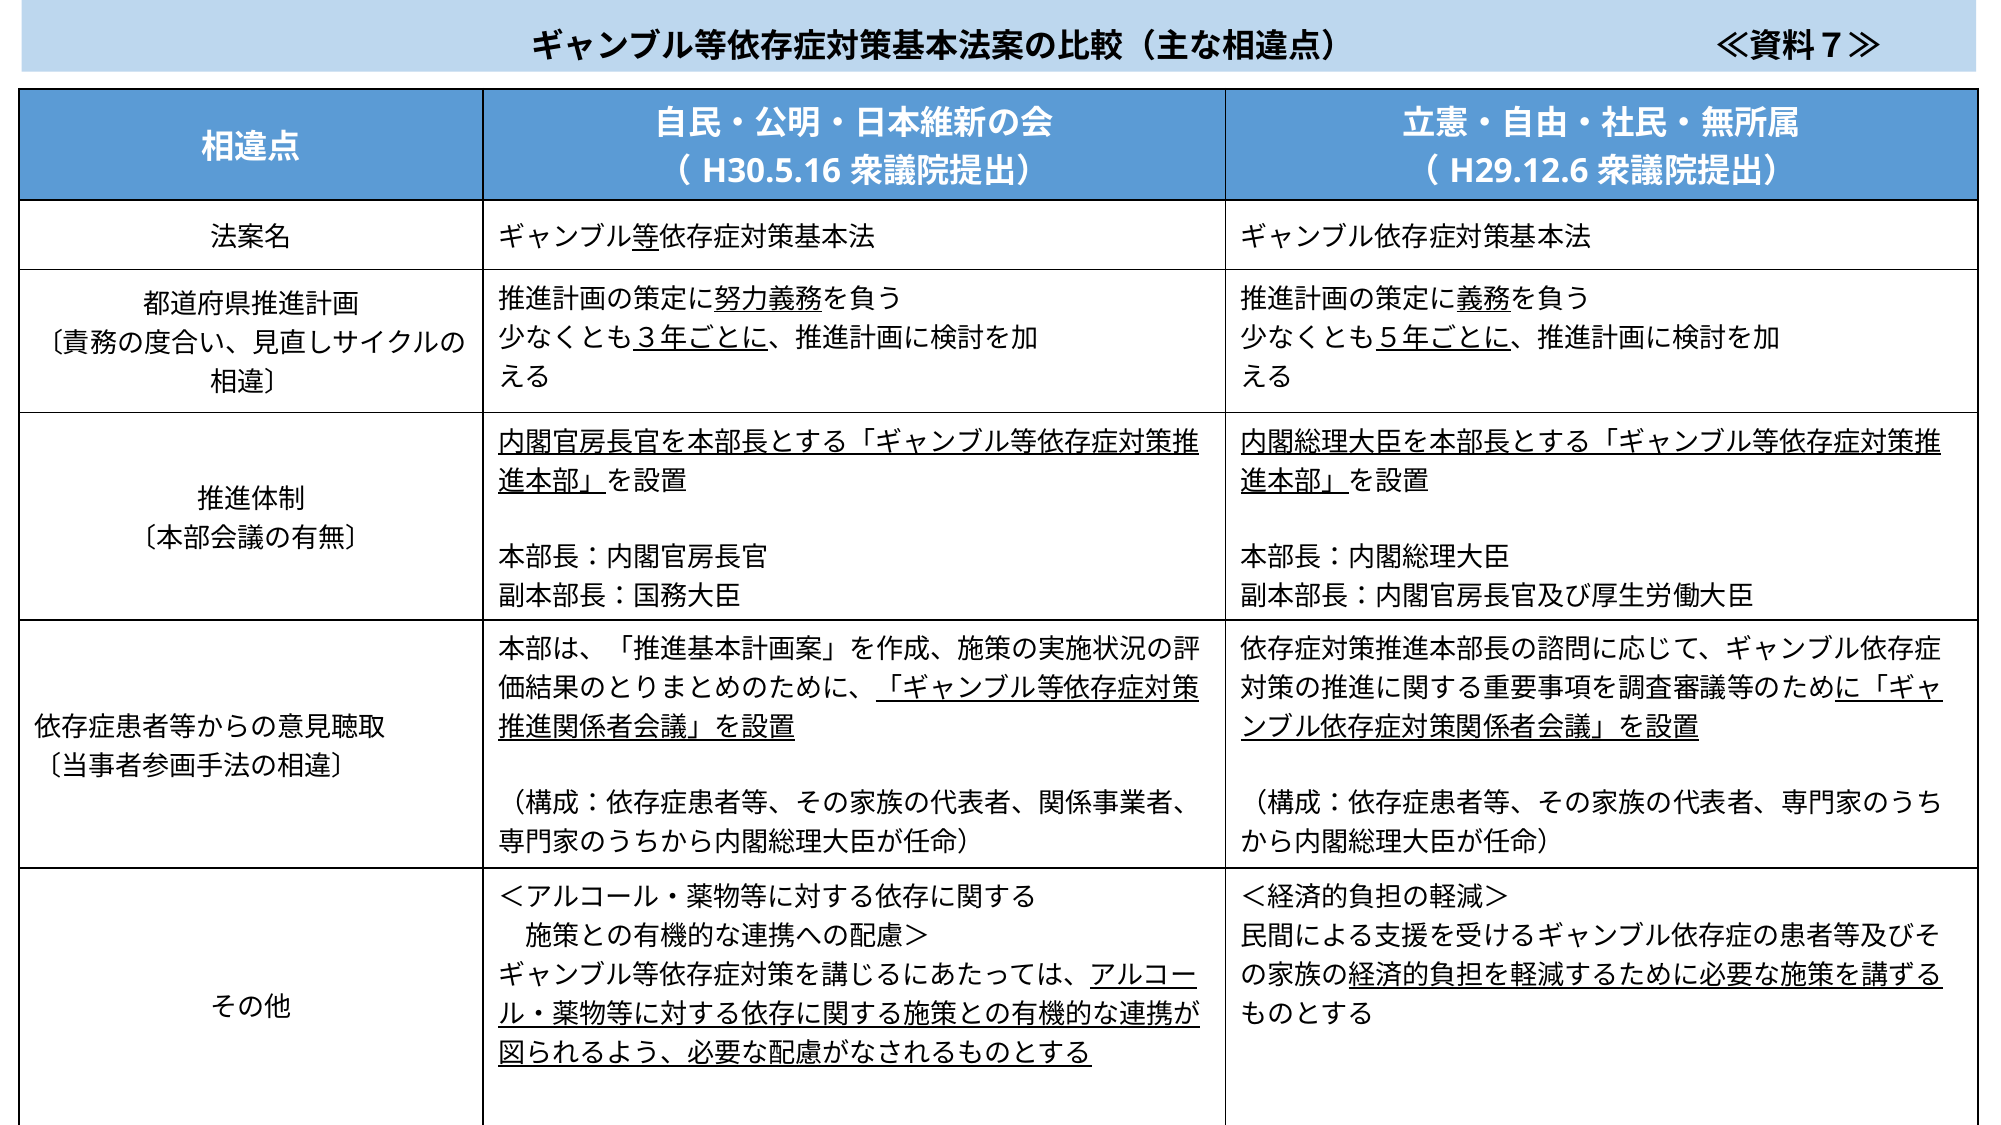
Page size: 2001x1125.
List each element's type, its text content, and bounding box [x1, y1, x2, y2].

table_cell 推進計画の策定に努力義務を負う 少なくとも３年ごとに、推進計画に検討を加 える [484, 270, 1225, 412]
table_header 立憲・自由・社民・無所属 （H29.12.6衆議院提出） [1226, 90, 1977, 199]
table_cell ＜経済的負担の軽減＞ 民間による支援を受けるギャンブル依存症の患者等及びその家族の経済的負担を軽減するために必要な施策を講ずるものとする [1226, 869, 1977, 1125]
table_cell その他 [20, 869, 482, 1125]
table_cell 推進体制 〔本部会議の有無〕 [20, 413, 482, 619]
table_cell 依存症患者等からの意見聴取 〔当事者参画手法の相違〕 [20, 621, 482, 867]
table_cell 内閣総理大臣を本部長とする「ギャンブル等依存症対策推進本部」を設置 本部長：内閣総理大臣 副本部長：内閣官房長官及び厚生労働大臣 [1226, 413, 1977, 619]
table_cell 内閣官房長官を本部長とする「ギャンブル等依存症対策推進本部」を設置 本部長：内閣官房長官 副本部長：国務大臣 [484, 413, 1225, 619]
table_cell ギャンブル依存症対策基本法 [1226, 201, 1977, 269]
table_cell ＜アルコール・薬物等に対する依存に関する 施策との有機的な連携への配慮＞ ギャンブル等依存症対策を講じるにあたっては、アルコール・薬物等に対する依存に関する施策との有機的な連携が図られるよう、必要な配慮がなされるものとする [484, 869, 1225, 1125]
table_cell 都道府県推進計画 〔責務の度合い、見直しサイクルの相違〕 [20, 270, 482, 412]
table_header 自民・公明・日本維新の会 （H30.5.16衆議院提出） [484, 90, 1225, 199]
table_cell 推進計画の策定に義務を負う 少なくとも５年ごとに、推進計画に検討を加 える [1226, 270, 1977, 412]
table_header 相違点 [20, 90, 482, 199]
table_cell 法案名 [20, 201, 482, 269]
table_cell 本部は、「推進基本計画案」を作成、施策の実施状況の評価結果のとりまとめのために、「ギャンブル等依存症対策推進関係者会議」を設置 （構成：依存症患者等、その家族の代表者、関係事業者、専門家のうちから内閣総理大臣が任命） [484, 621, 1225, 867]
table_cell 依存症対策推進本部長の諮問に応じて、ギャンブル依存症対策の推進に関する重要事項を調査審議等のために「ギャンブル依存症対策関係者会議」を設置 （構成：依存症患者等、その家族の代表者、専門家のうちから内閣総理大臣が任命） [1226, 621, 1977, 867]
title ギャンブル等依存症対策基本法案の比較（主な相違点） ≪資料７≫ [21, 0, 1977, 72]
table_cell ギャンブル等依存症対策基本法 [484, 201, 1225, 269]
